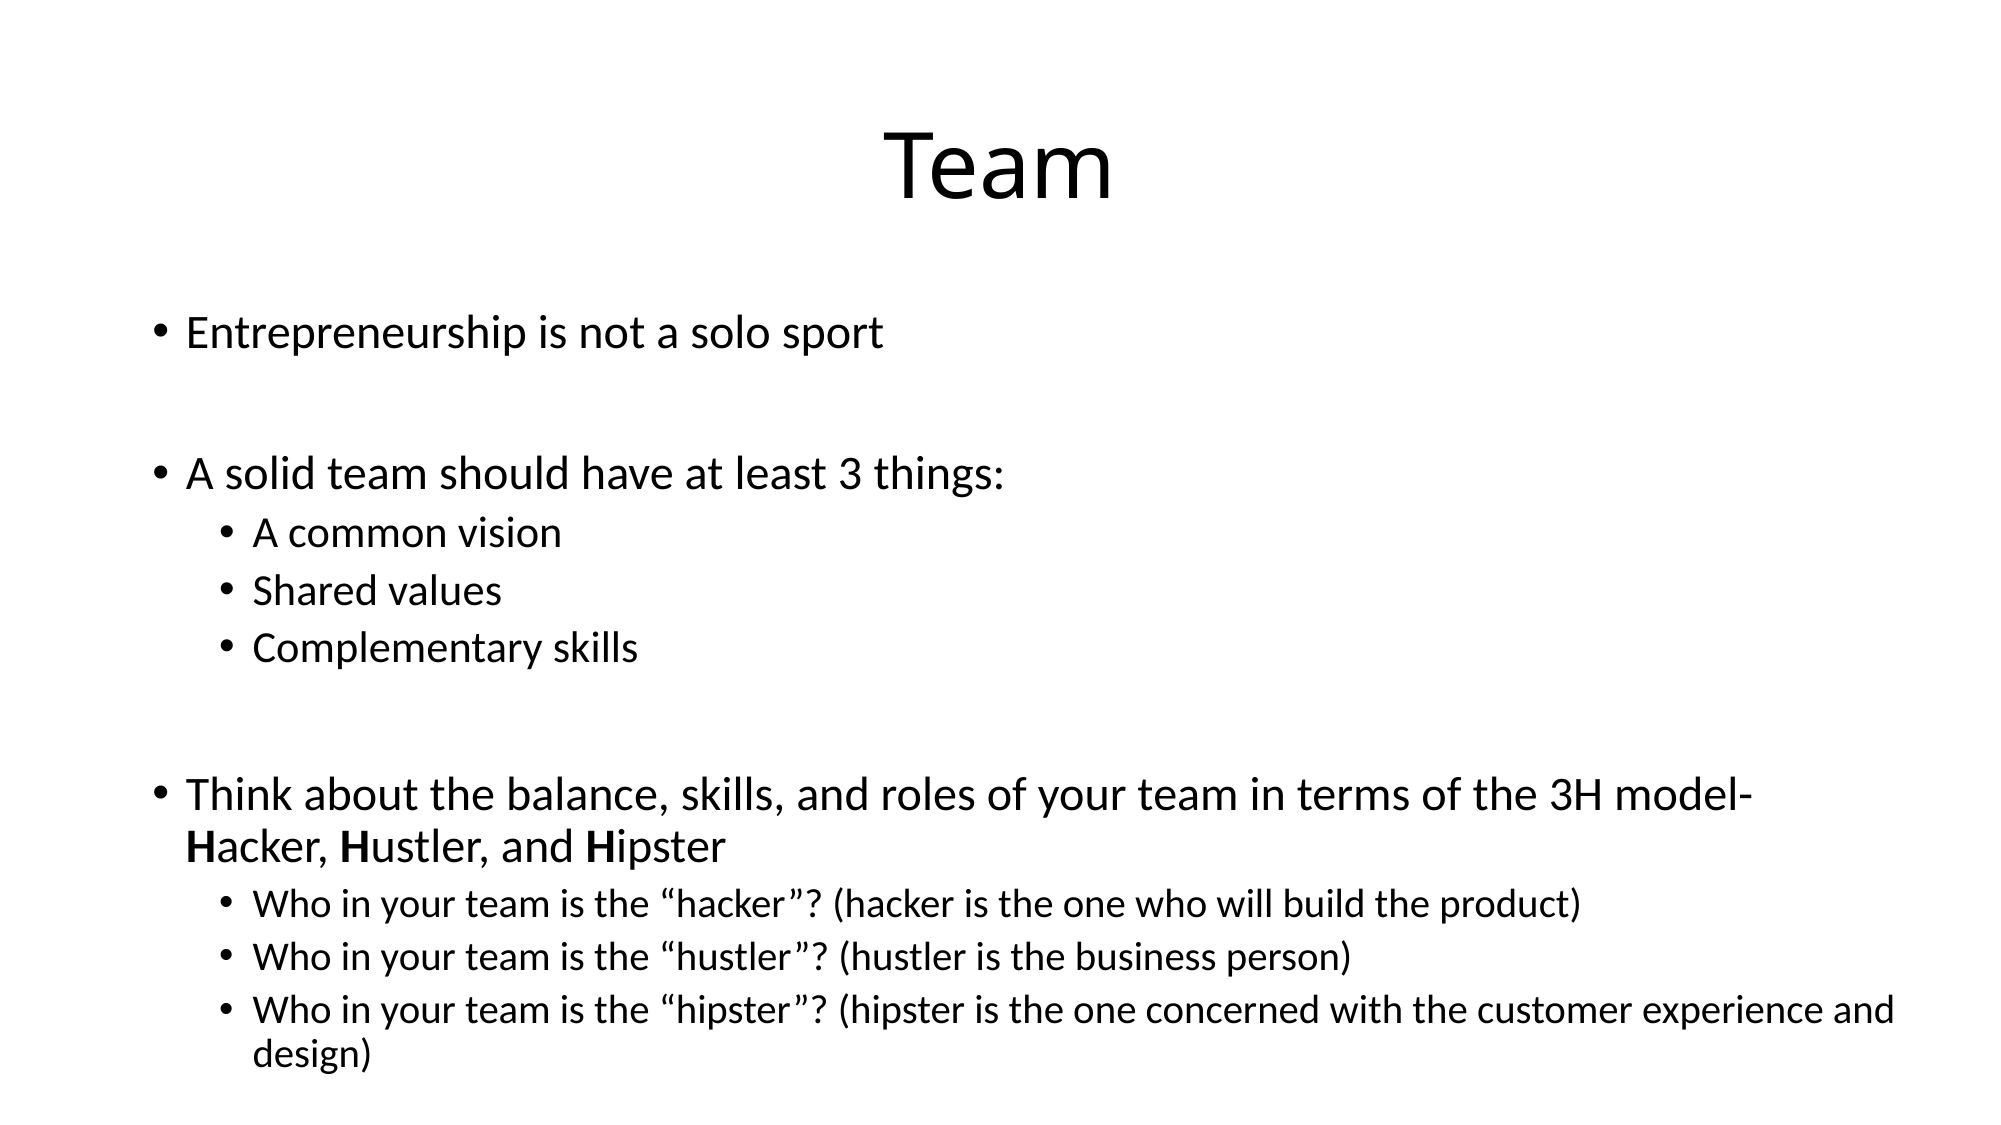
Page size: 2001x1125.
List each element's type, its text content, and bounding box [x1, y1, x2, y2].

title Team [137, 59, 1863, 278]
list Entrepreneurship is not a solo sport A solid team should have at least 3 things: A common vision Shared values Complementary skills Think about the balance, skills, and roles of your team in terms of the 3H model- Hacker, Hustler, and Hipster Who in your team is the “hacker”? (hacker is the one who will build the product) Who in your team is the “hustler”? (hustler is the business person) Who in your team is the “hipster”? (hipster is the one concerned with the customer experience and design) [137, 299, 1919, 1085]
